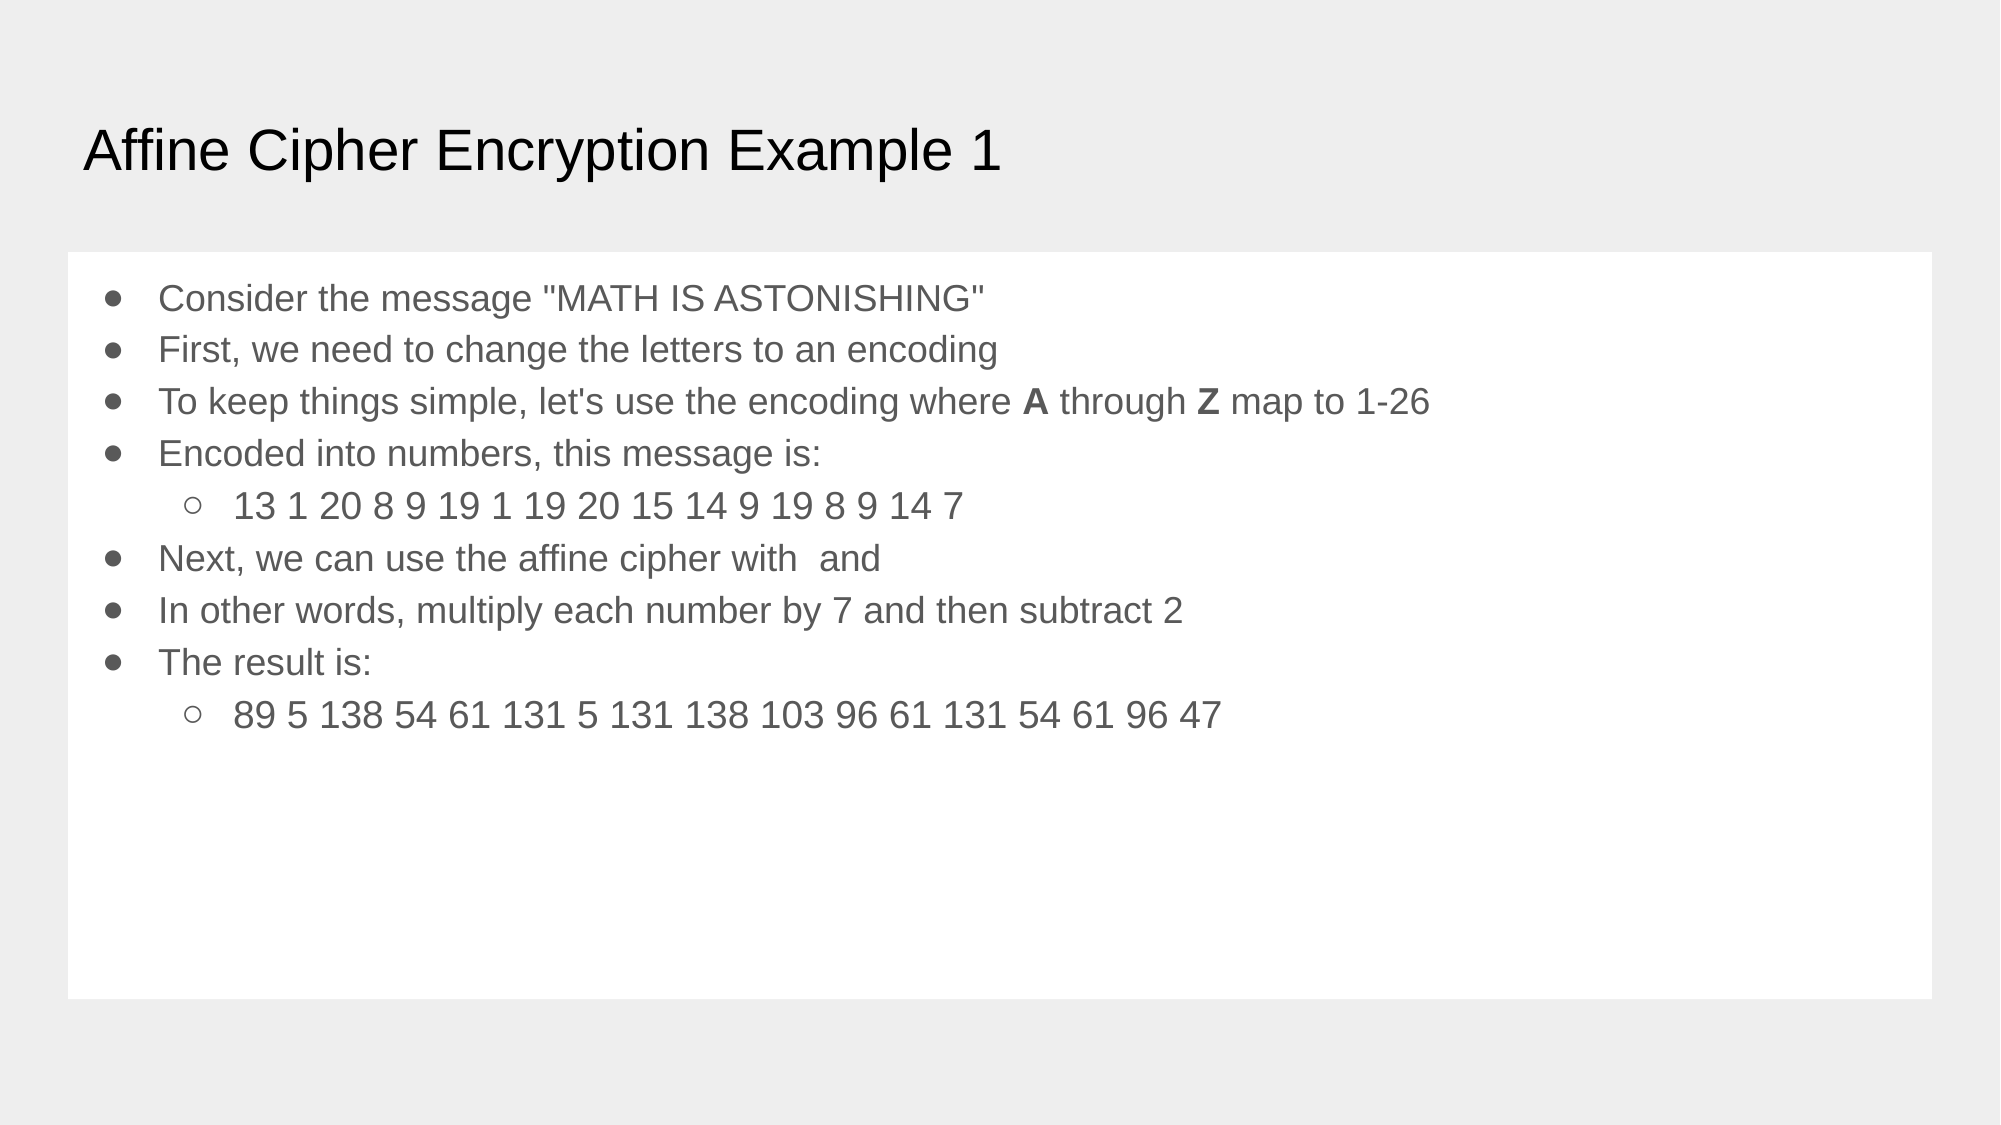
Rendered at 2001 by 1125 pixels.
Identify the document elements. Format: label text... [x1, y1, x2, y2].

title Affine Cipher Encryption Example 1 [68, 97, 1932, 223]
